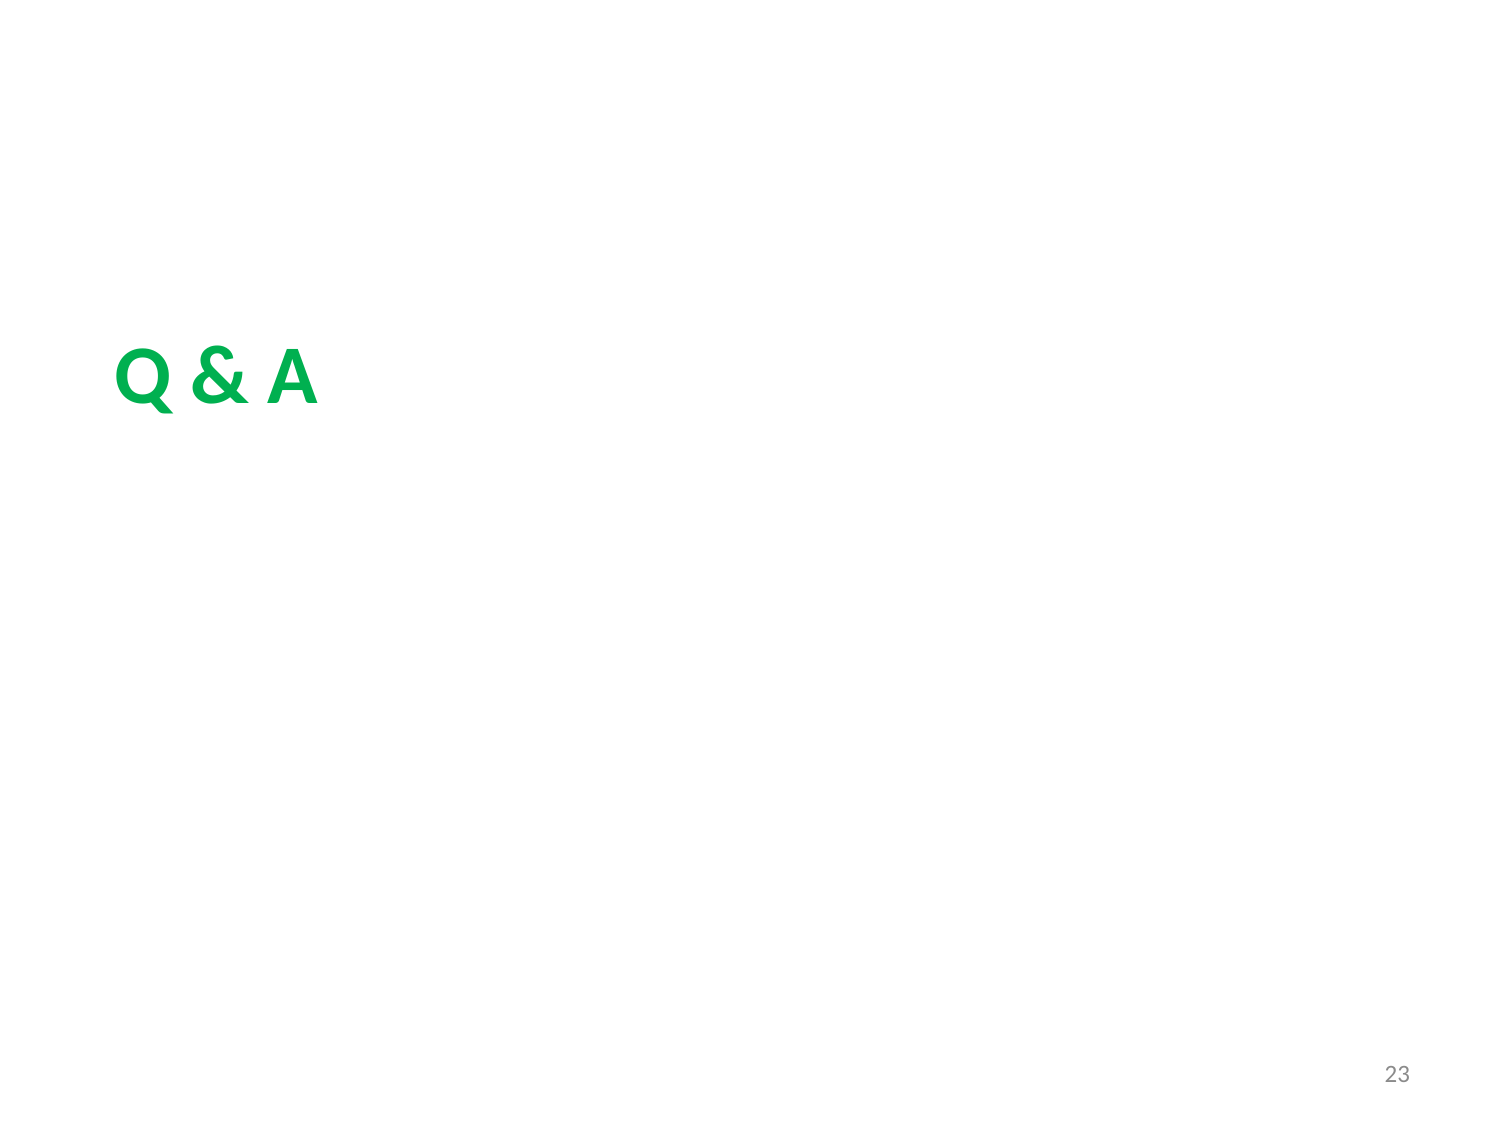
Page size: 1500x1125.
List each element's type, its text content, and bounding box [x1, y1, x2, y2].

slide_number 23 [1074, 1042, 1425, 1103]
title Q & A [99, 312, 1375, 536]
